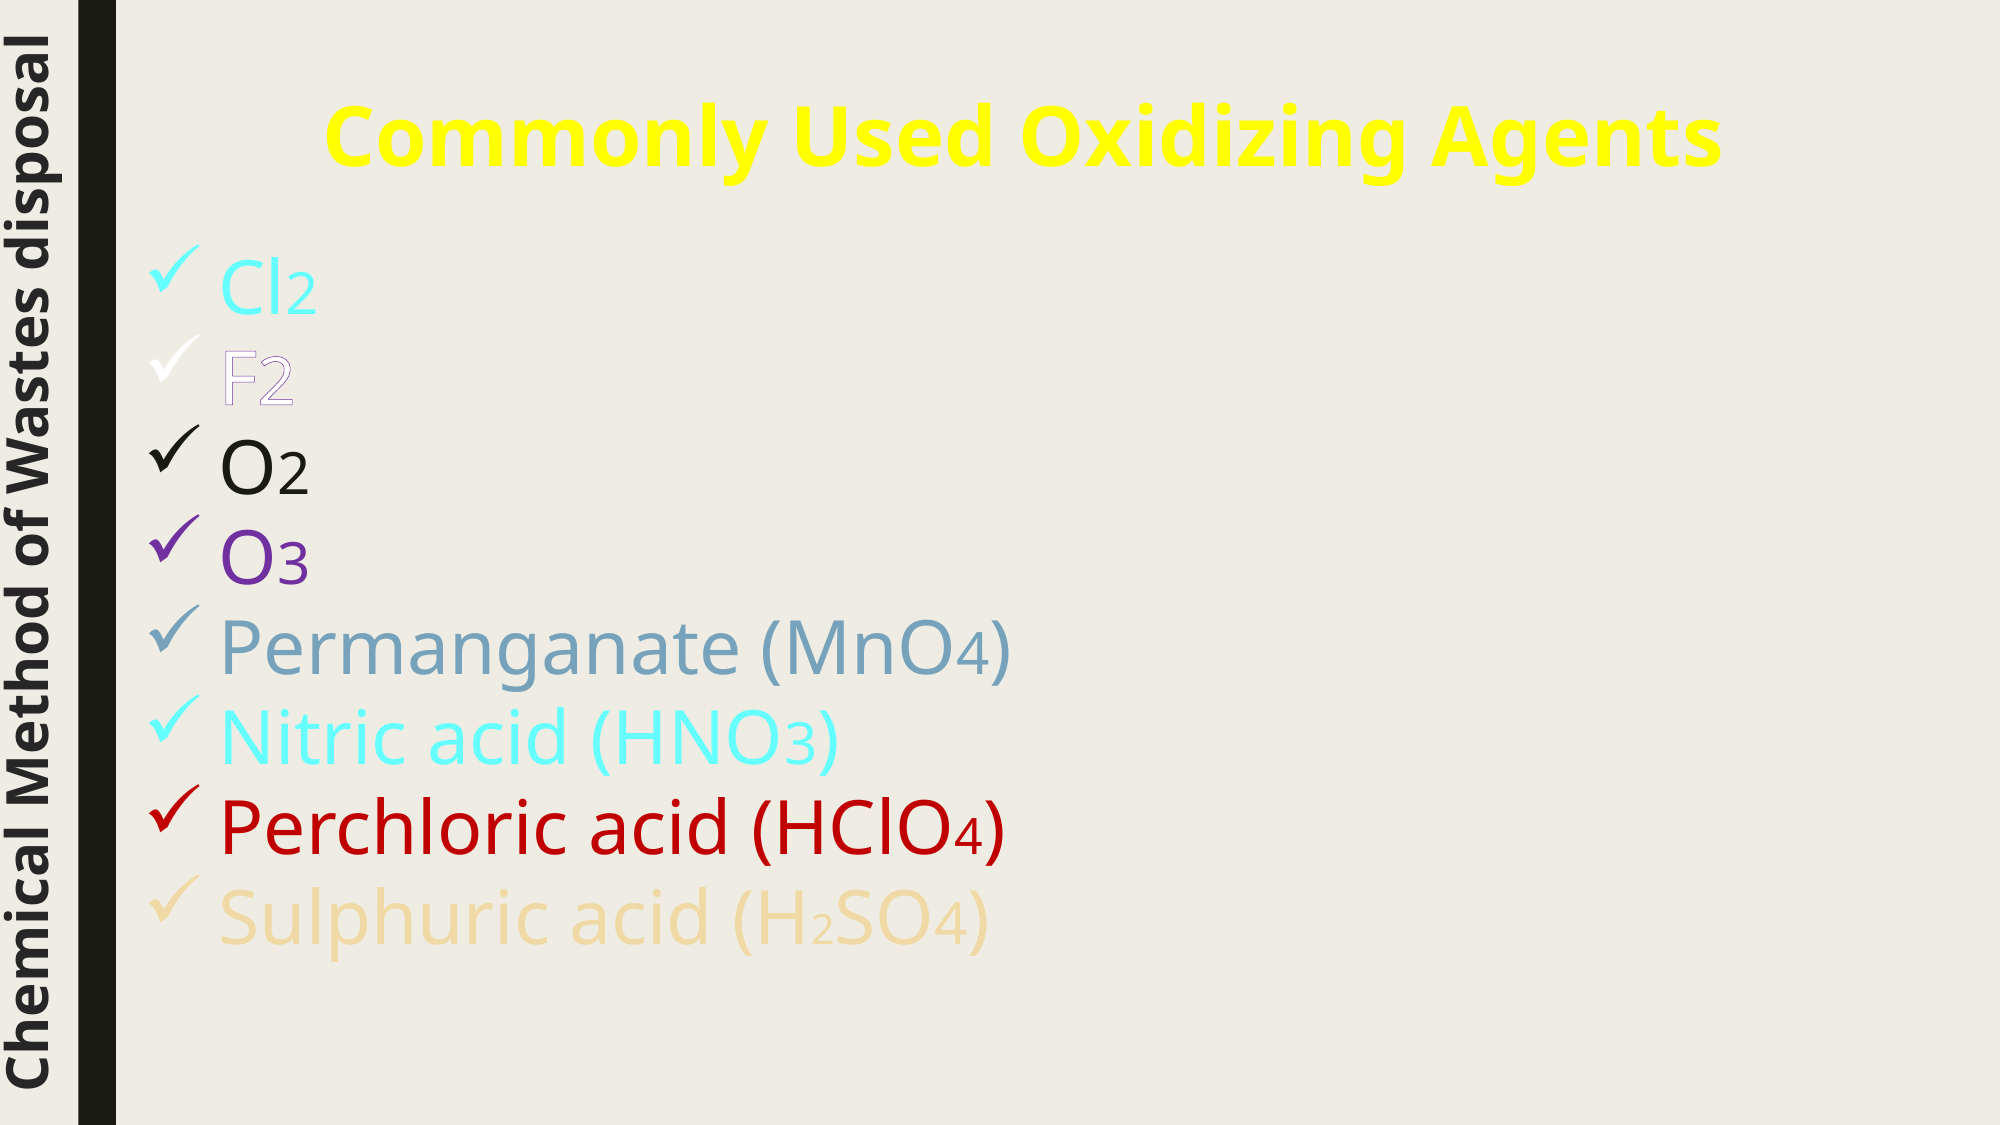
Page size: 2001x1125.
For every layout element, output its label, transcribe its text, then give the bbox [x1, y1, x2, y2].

text_box Cl2 F2 O2 O3 Permanganate (MnO4) Nitric acid (HNO3) Perchloric acid (HClO4) Sulphuric acid (H2SO4) [128, 232, 1919, 968]
text_box Commonly Used Oxidizing Agents [307, 75, 1740, 191]
text_box Chemical Method of Wastes disposal [0, 18, 68, 1108]
